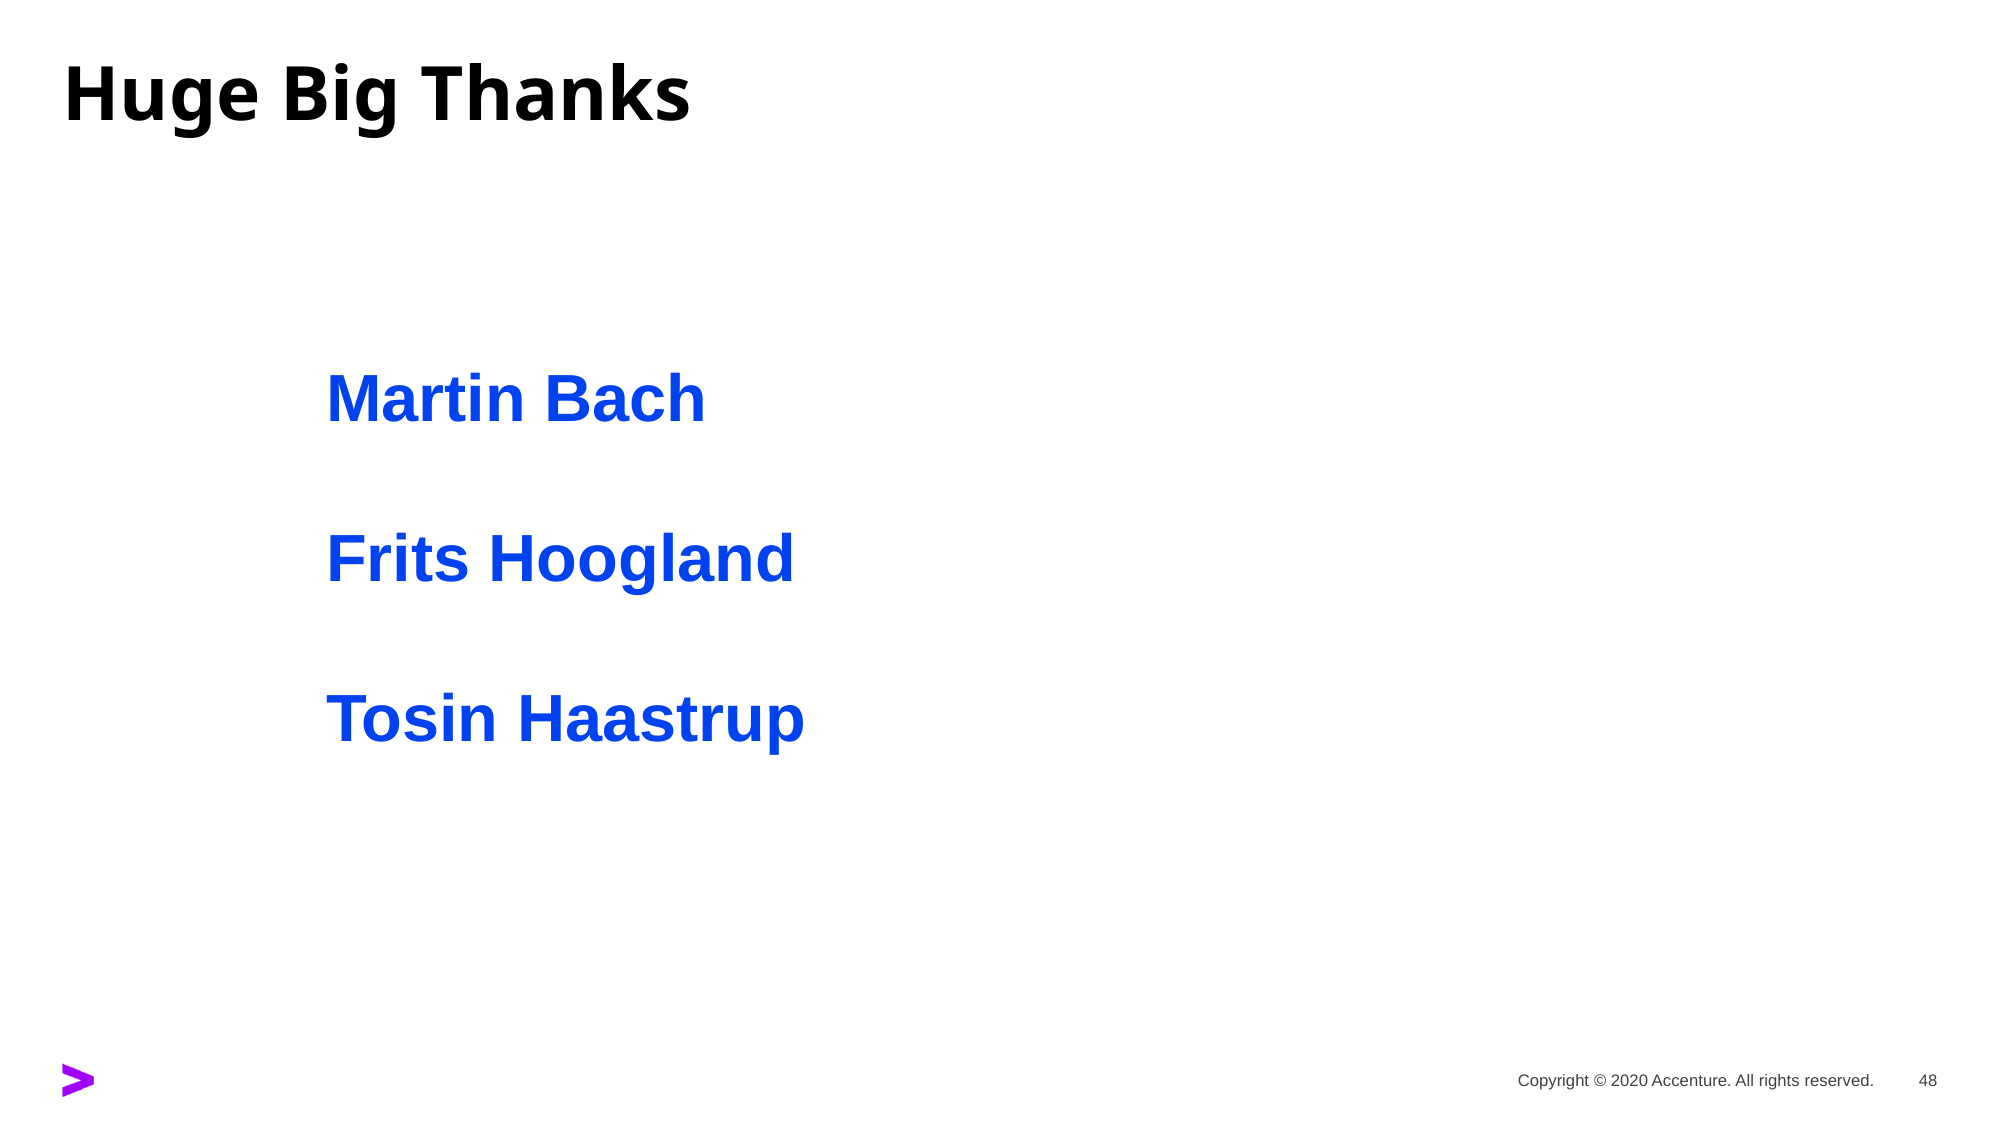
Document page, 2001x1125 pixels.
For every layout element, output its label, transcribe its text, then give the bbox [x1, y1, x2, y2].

list Martin Bach Frits Hoogland Tosin Haastrup [288, 224, 1938, 1036]
picture [62, 1063, 94, 1097]
title Huge Big Thanks [62, 62, 1938, 225]
